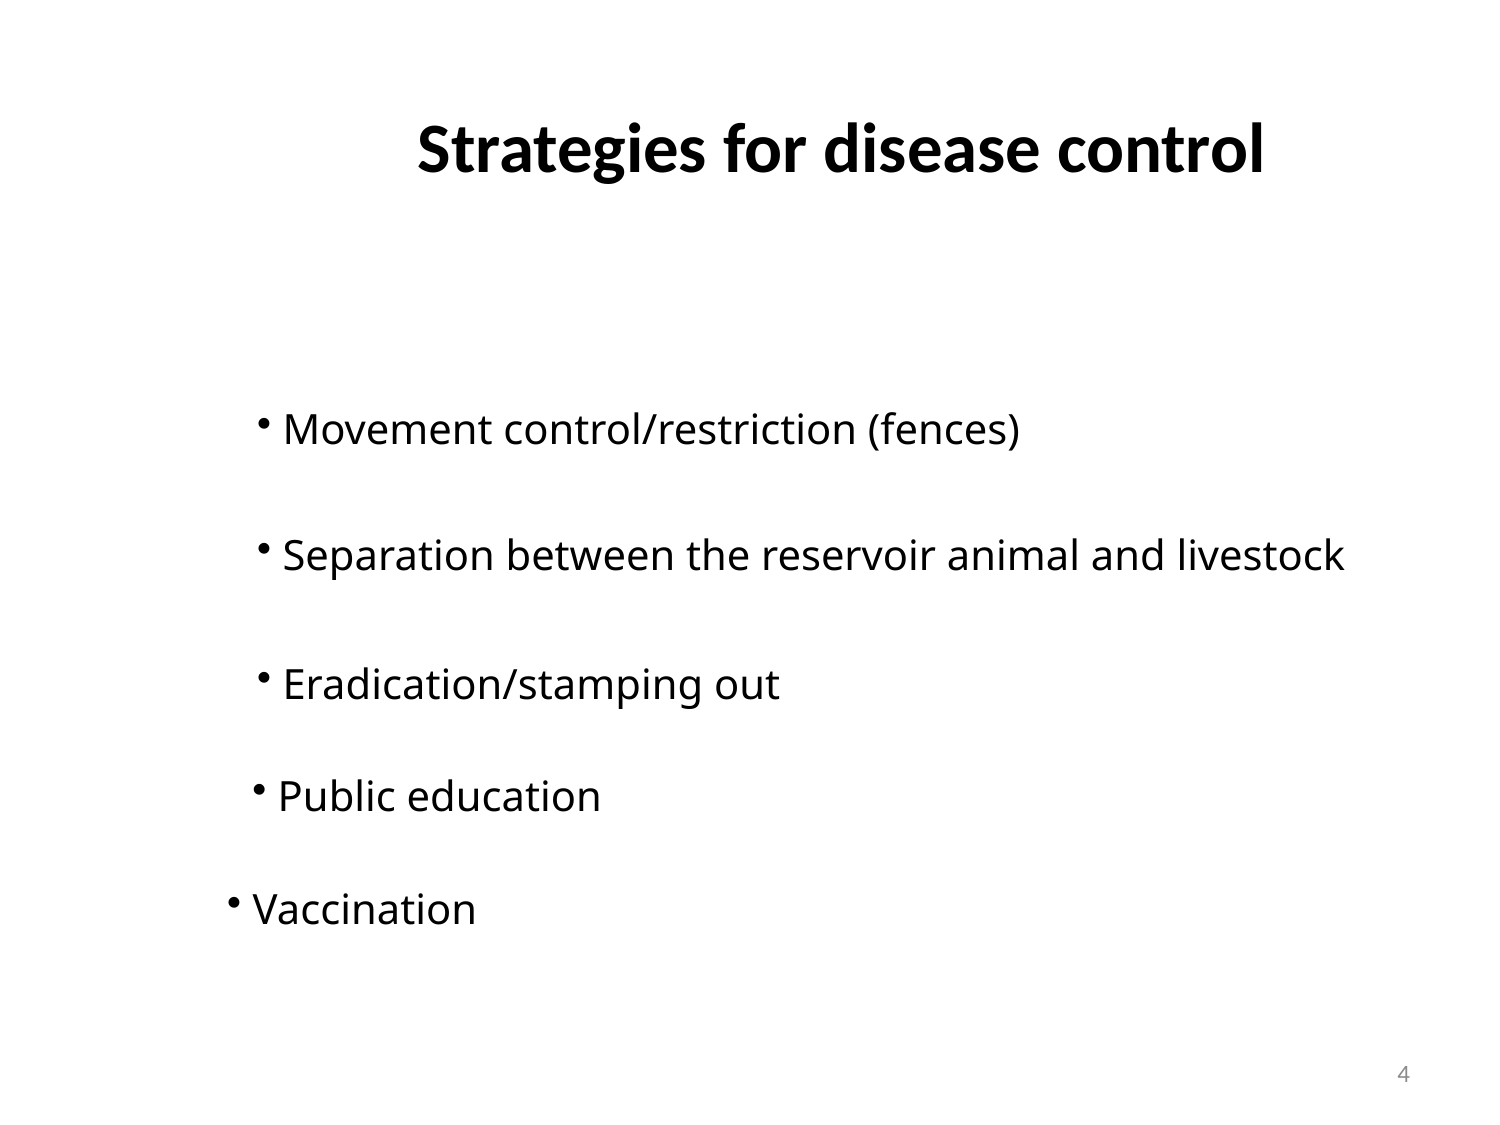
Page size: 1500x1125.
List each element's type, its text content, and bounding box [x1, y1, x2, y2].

slide_number 4 [1074, 1042, 1425, 1103]
text_box Movement control/restriction (fences) [242, 324, 1238, 450]
text_box Separation between the reservoir animal and livestock [242, 450, 1408, 586]
text_box Strategies for disease control [149, 62, 1500, 225]
text_box Eradication/stamping out [242, 650, 1408, 715]
text_box Public education [237, 762, 1403, 828]
text_box Vaccination [212, 875, 1378, 940]
